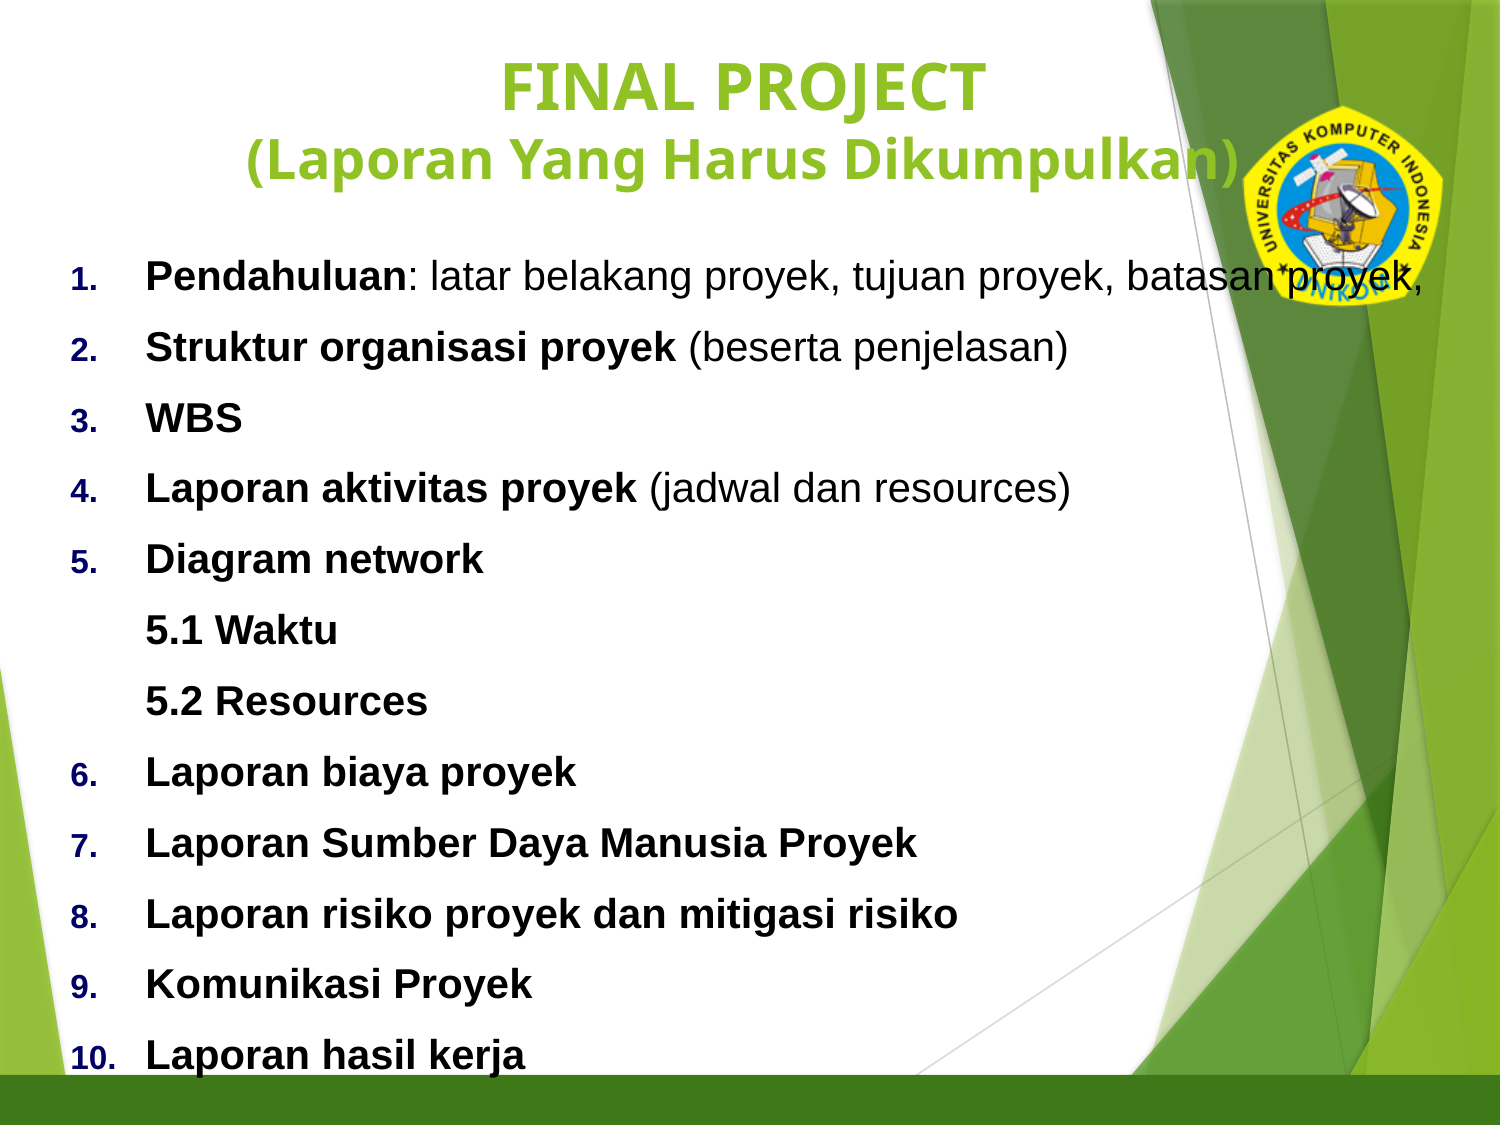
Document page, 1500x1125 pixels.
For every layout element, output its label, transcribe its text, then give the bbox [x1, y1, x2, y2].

picture [1237, 200, 1397, 241]
title FINAL PROJECT (Laporan Yang Harus Dikumpulkan) [37, 37, 1450, 200]
list Pendahuluan: latar belakang proyek, tujuan proyek, batasan proyek, Struktur organisasi proyek (beserta penjelasan) WBS Laporan aktivitas proyek (jadwal dan resources) Diagram network 5.1 Waktu 5.2 Resources Laporan biaya proyek Laporan Sumber Daya Manusia Proyek Laporan risiko proyek dan mitigasi risiko Komunikasi Proyek Laporan hasil kerja [55, 241, 1481, 1125]
picture [1402, 200, 1449, 241]
slide_number 11 [0, 157, 118, 299]
